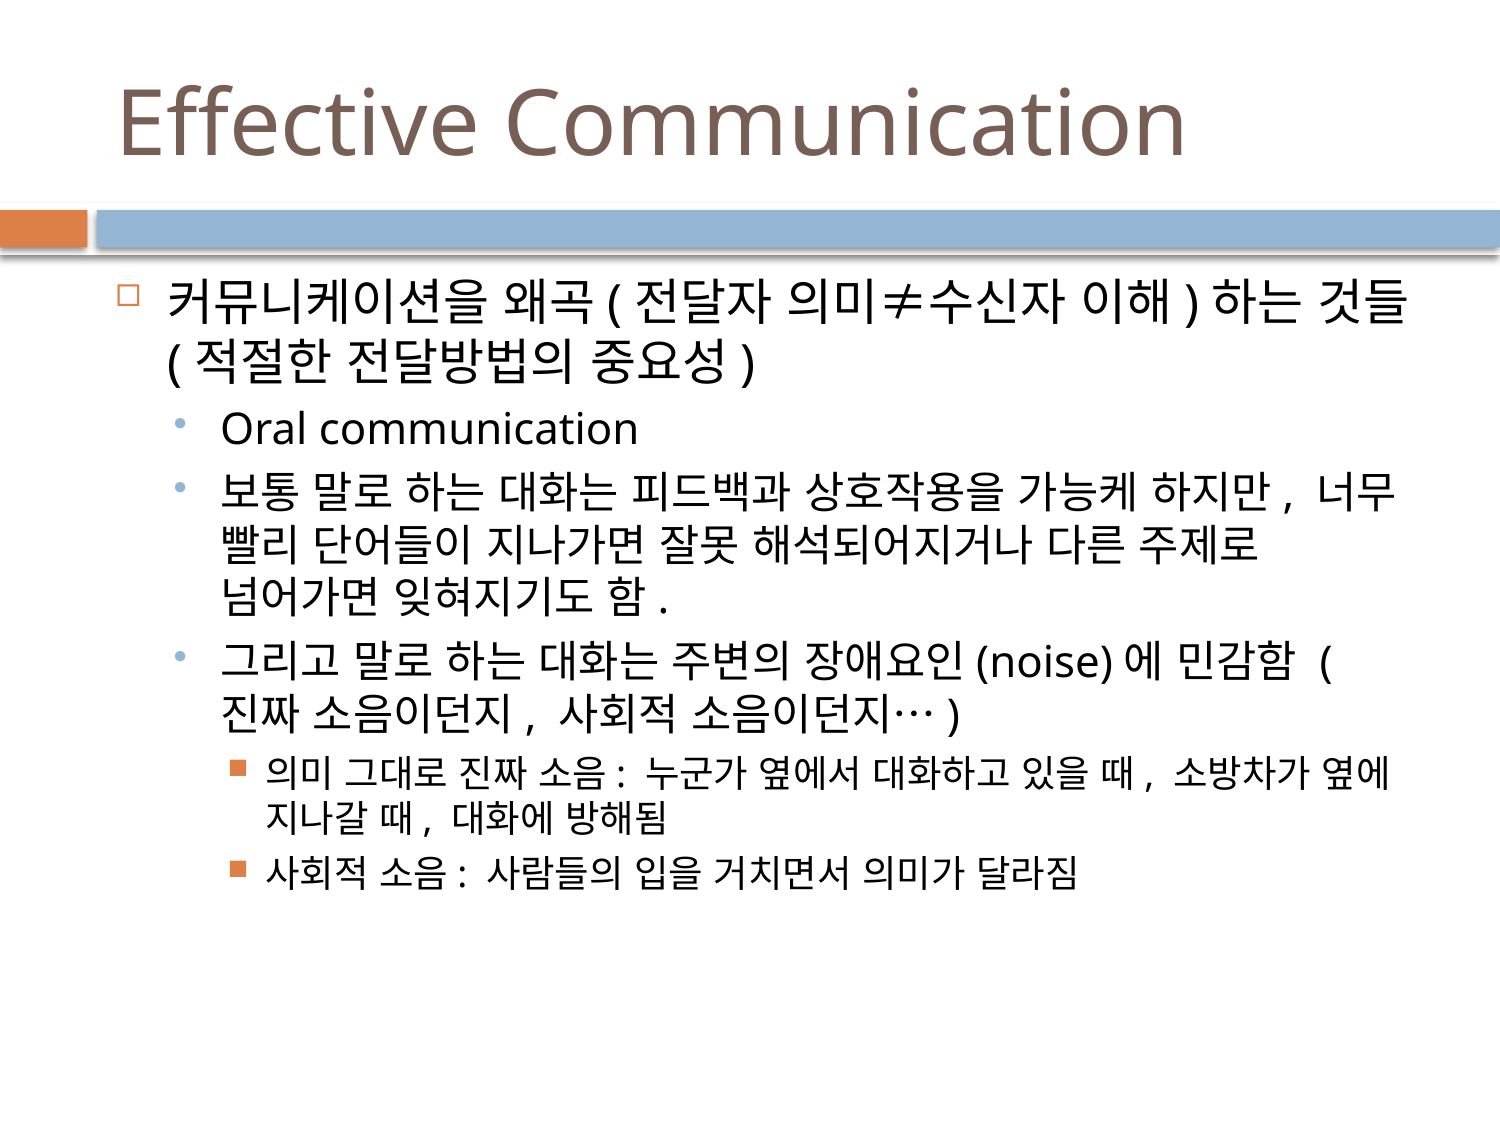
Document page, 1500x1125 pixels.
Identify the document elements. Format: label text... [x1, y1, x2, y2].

title Effective Communication [100, 37, 1438, 200]
list 커뮤니케이션을 왜곡(전달자 의미≠수신자 이해)하는 것들 (적절한 전달방법의 중요성) Oral communication 보통 말로 하는 대화는 피드백과 상호작용을 가능케 하지만, 너무 빨리 단어들이 지나가면 잘못 해석되어지거나 다른 주제로 넘어가면 잊혀지기도 함. 그리고 말로 하는 대화는 주변의 장애요인(noise)에 민감함 (진짜 소음이던지, 사회적 소음이던지…) 의미 그대로 진짜 소음: 누군가 옆에서 대화하고 있을 때, 소방차가 옆에 지나갈 때, 대화에 방해됨 사회적 소음: 사람들의 입을 거치면서 의미가 달라짐 [100, 262, 1438, 1000]
